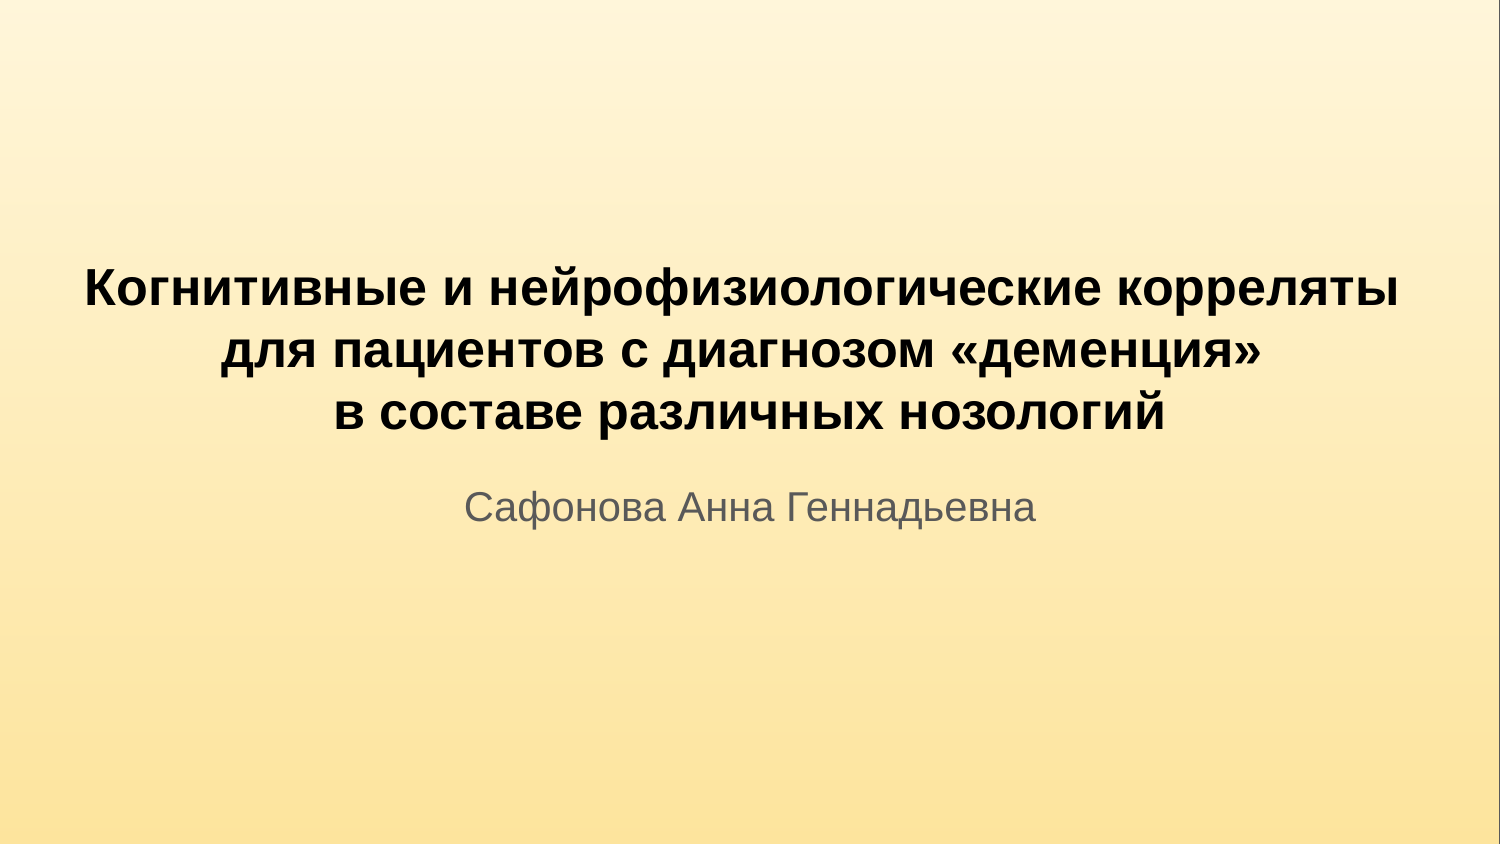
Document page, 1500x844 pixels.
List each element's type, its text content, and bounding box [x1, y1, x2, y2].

text_box [0, 0, 1500, 844]
subtitle Сафонова Анна Геннадьевна [51, 464, 1449, 555]
title Когнитивные и нейрофизиологические корреляты для пациентов с диагнозом «деменция» в составе различных нозологий [19, 303, 1481, 456]
